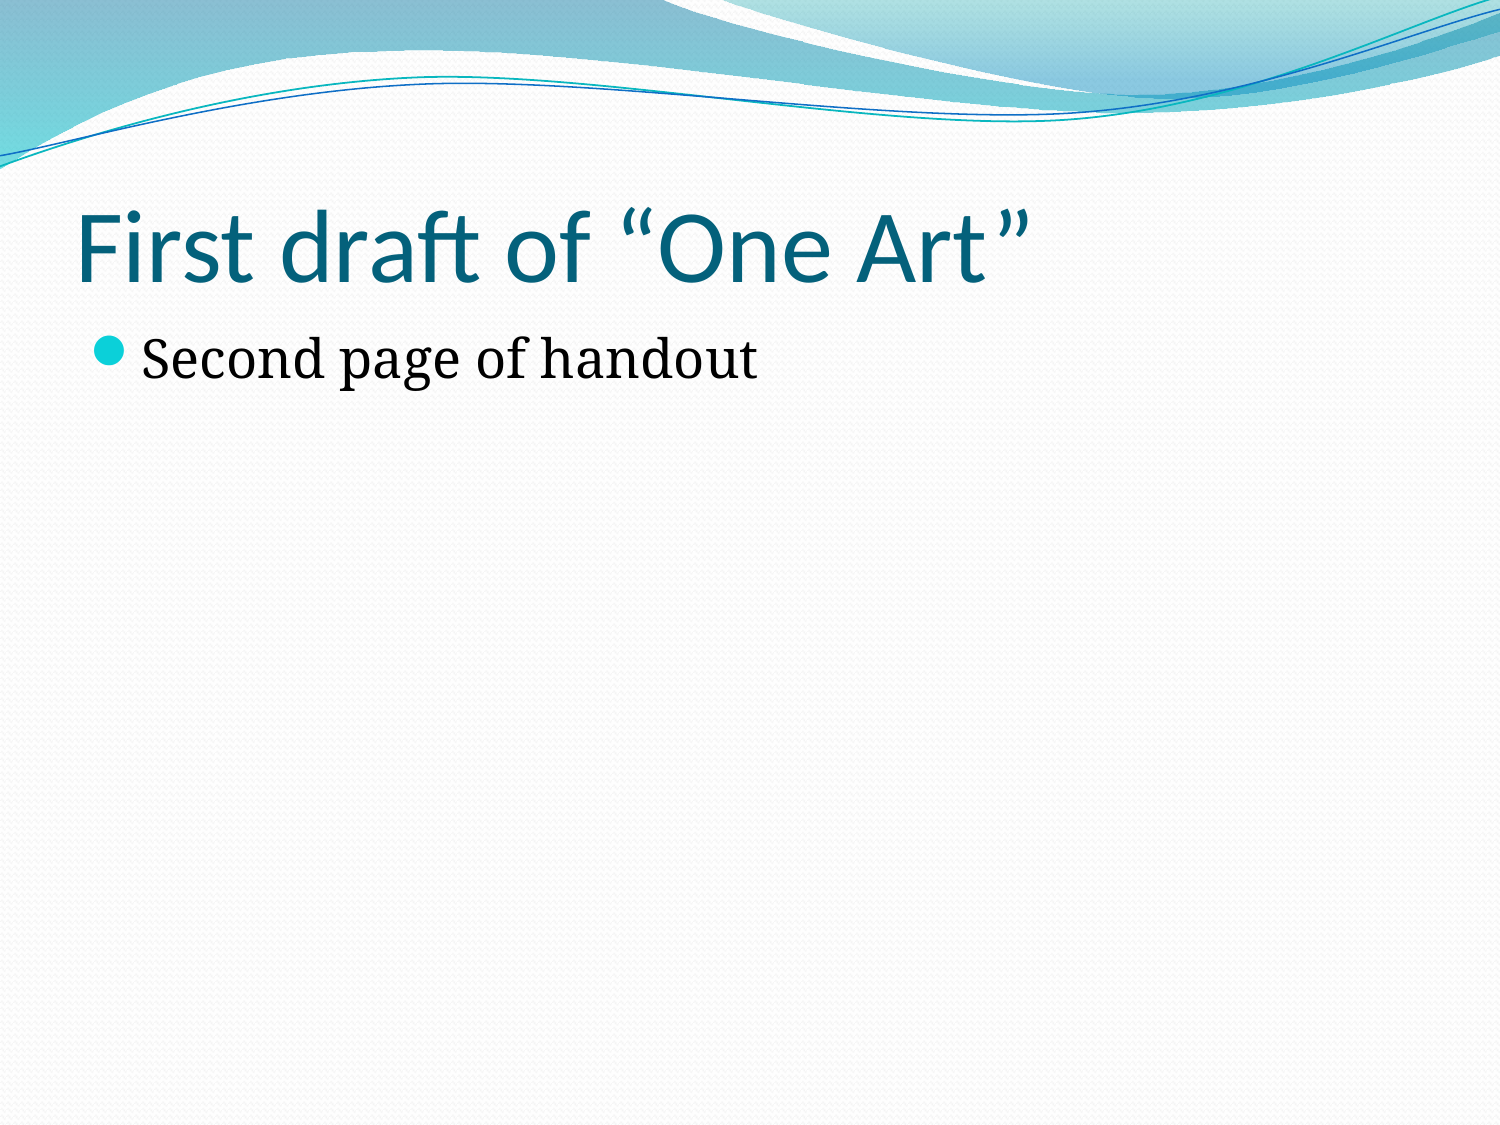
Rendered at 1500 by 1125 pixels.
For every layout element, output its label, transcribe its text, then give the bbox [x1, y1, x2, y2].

title First draft of “One Art” [75, 115, 1425, 303]
list Second page of handout [75, 317, 1425, 1038]
